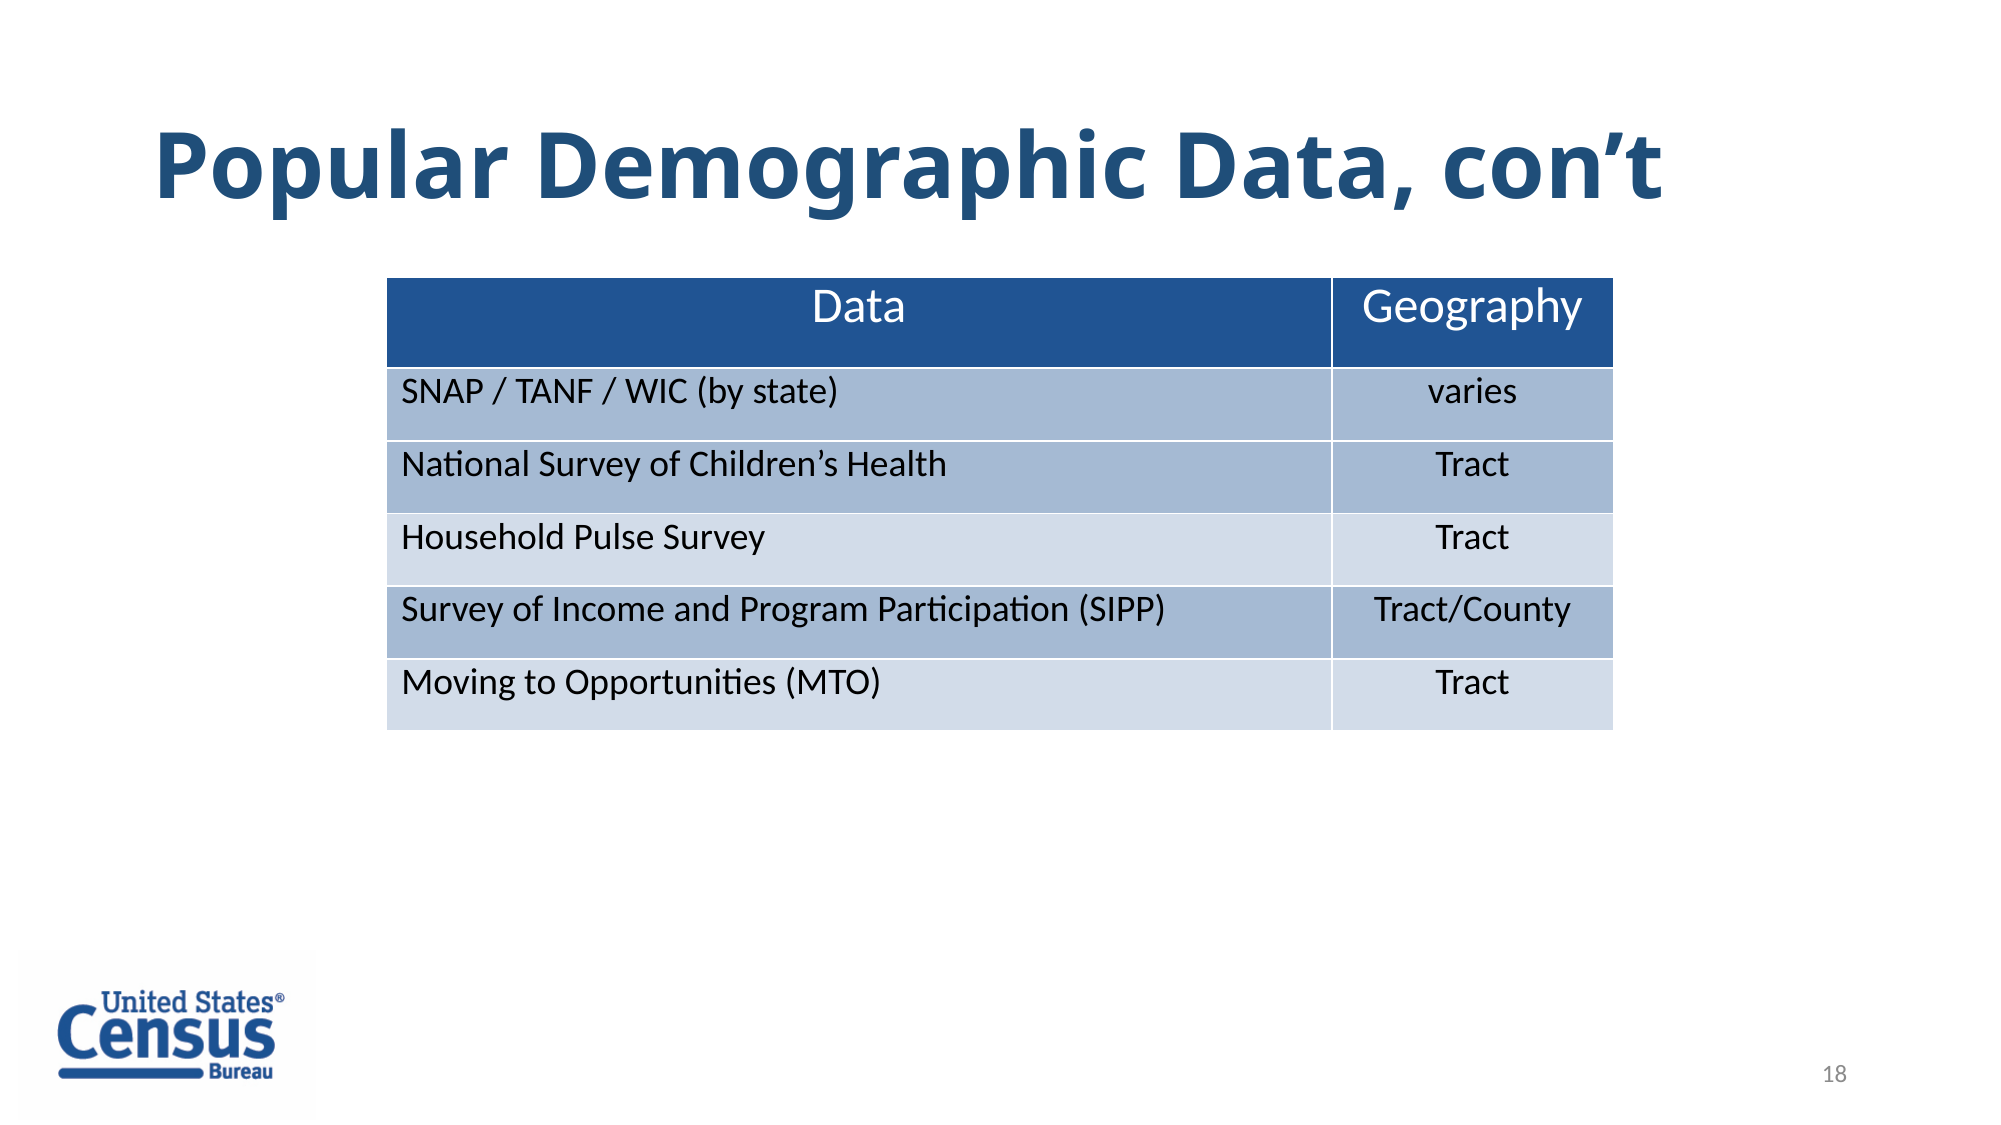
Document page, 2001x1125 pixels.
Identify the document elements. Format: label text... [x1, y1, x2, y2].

table_cell SNAP / TANF / WIC (by state) [387, 369, 1331, 440]
table_header Geography [1333, 278, 1613, 367]
table_cell Tract/County [1333, 587, 1613, 658]
table_header Data [387, 278, 1331, 367]
slide_number 18 [1412, 1042, 1863, 1103]
table_cell Survey of Income and Program Participation (SIPP) [387, 587, 1331, 658]
table_cell Tract [1333, 442, 1613, 513]
table_cell National Survey of Children’s Health [387, 442, 1331, 513]
table_cell Moving to Opportunities (MTO) [387, 660, 1331, 730]
title Popular Demographic Data, con’t [137, 59, 1863, 278]
picture [18, 950, 316, 1120]
table_cell varies [1333, 369, 1613, 440]
table_cell Tract [1333, 660, 1613, 730]
table_cell Tract [1333, 514, 1613, 585]
table_cell Household Pulse Survey [387, 514, 1331, 585]
